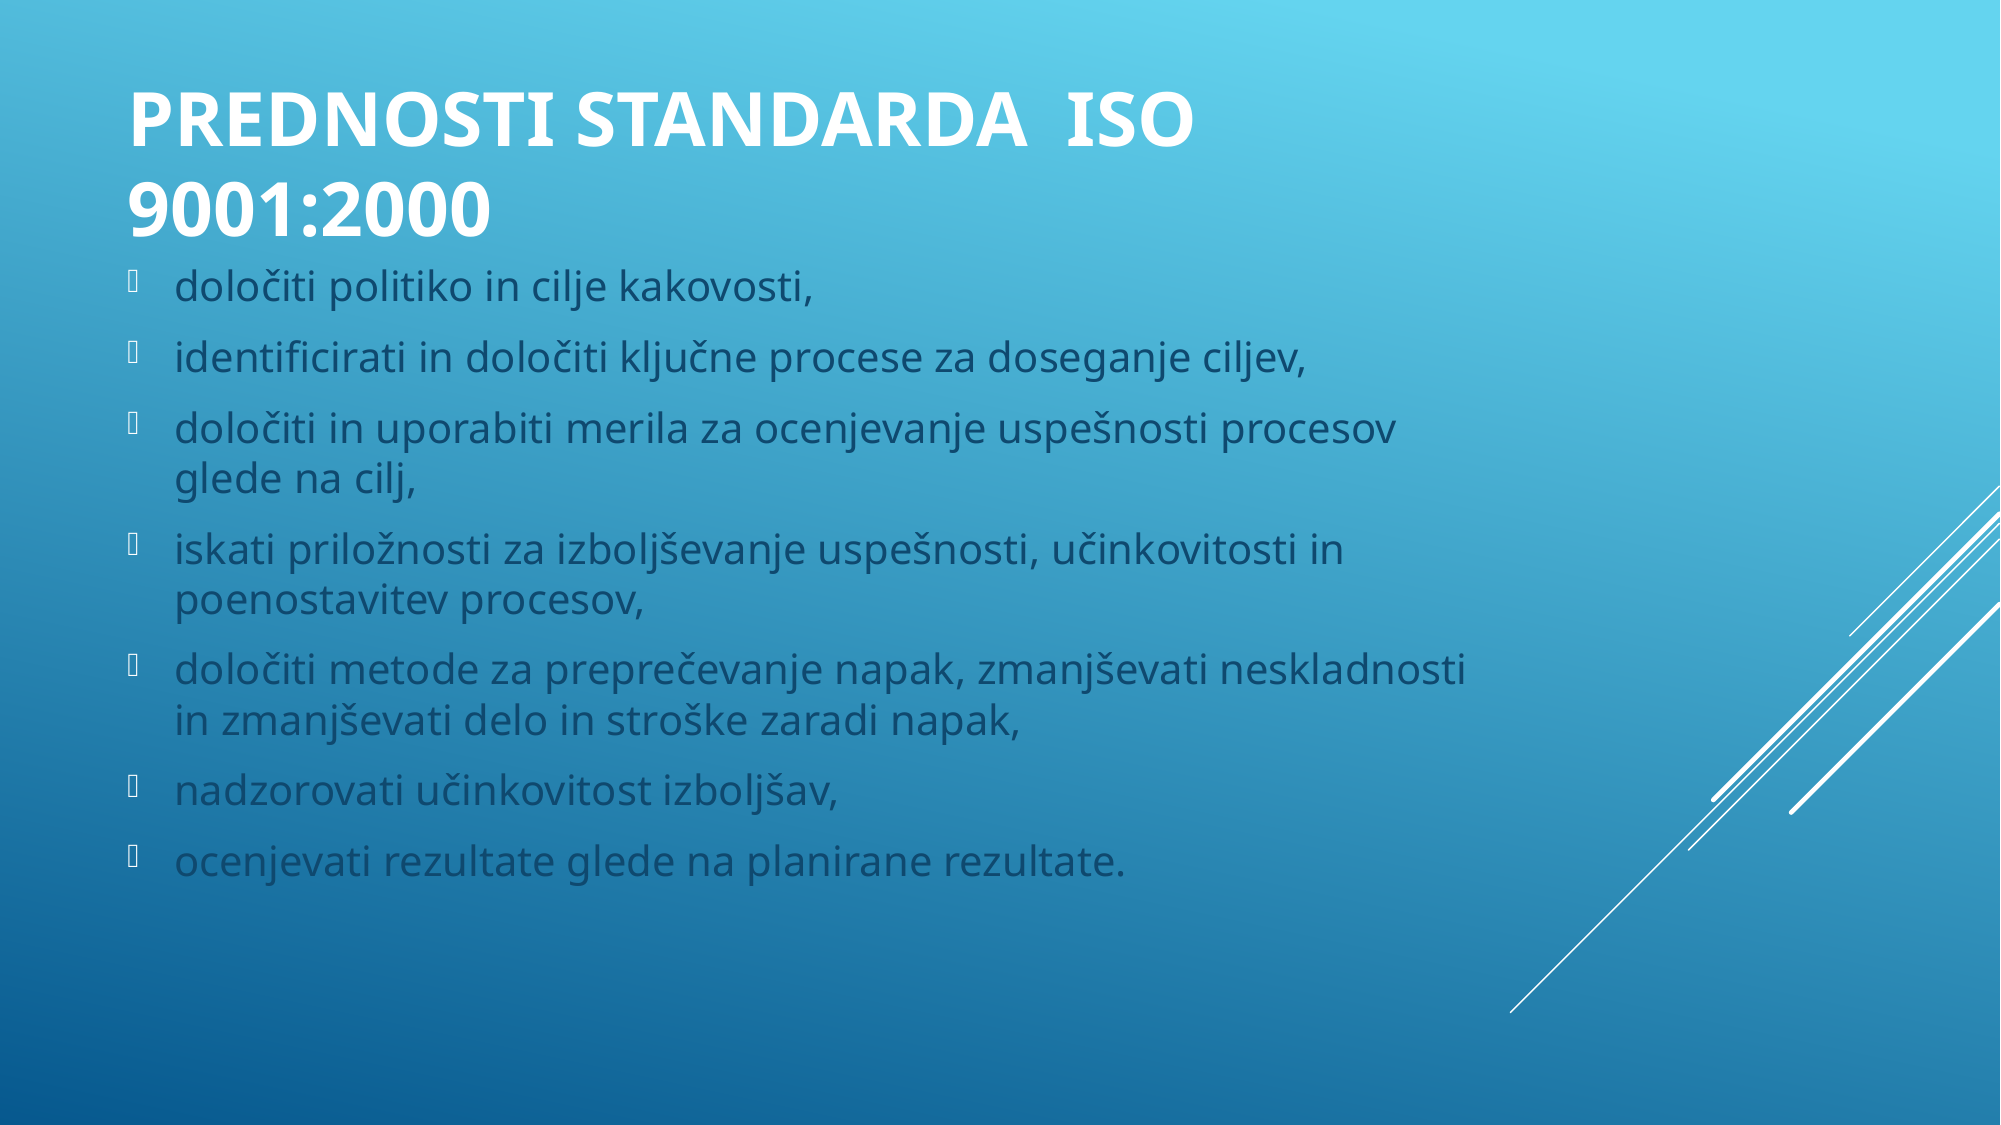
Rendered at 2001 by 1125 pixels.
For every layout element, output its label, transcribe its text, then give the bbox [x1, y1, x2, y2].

list določiti politiko in cilje kakovosti, identificirati in določiti ključne procese za doseganje ciljev, določiti in uporabiti merila za ocenjevanje uspešnosti procesov glede na cilj, iskati priložnosti za izboljševanje uspešnosti, učinkovitosti in poenostavitev procesov, določiti metode za preprečevanje napak, zmanjševati neskladnosti in zmanjševati delo in stroške zaradi napak, nadzorovati učinkovitost izboljšav, ocenjevati rezultate glede na planirane rezultate. [112, 223, 1513, 993]
title Prednosti standarda ISO 9001:2000 [112, 63, 1513, 223]
